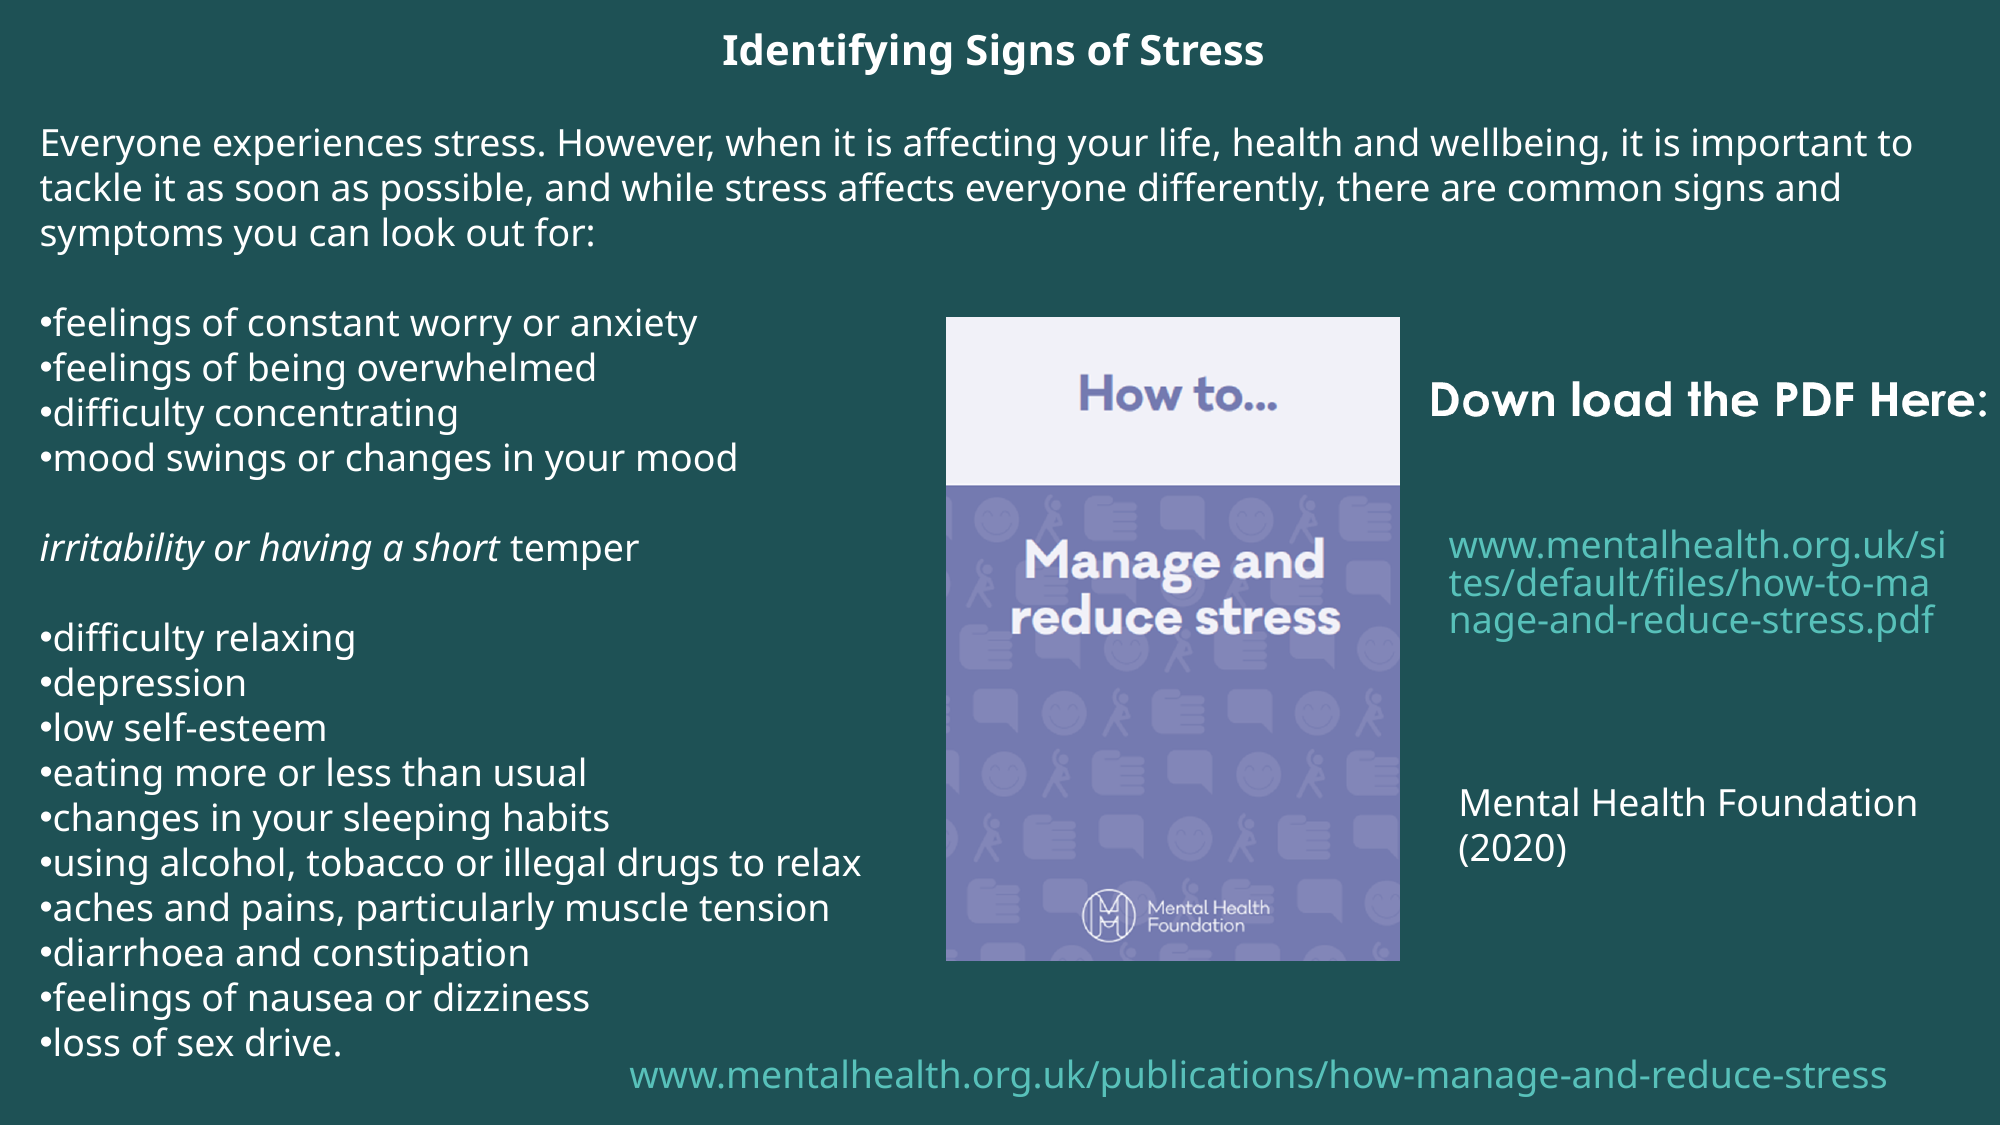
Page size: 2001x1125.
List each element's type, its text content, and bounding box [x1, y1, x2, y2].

text_box www.mentalhealth.org.uk/sites/default/files/how-to-manage-and-reduce-stress.pdf [1433, 513, 1963, 580]
text_box www.mentalhealth.org.uk/publications/how-manage-and-reduce-stress [614, 1043, 2000, 1110]
text_box Identifying Signs of Stress Everyone experiences stress. However, when it is affecting your life, health and wellbeing, it is important to tackle it as soon as possible, and while stress affects everyone differently, there are common signs and symptoms you can look out for: feelings of constant worry or anxiety feelings of being overwhelmed difficulty concentrating mood swings or changes in your mood irritability or having a short temper difficulty relaxing depression low self-esteem eating more or less than usual changes in your sleeping habits using alcohol, tobacco or illegal drugs to relax aches and pains, particularly muscle tension diarrhoea and constipation feelings of nausea or dizziness loss of sex drive. [24, 16, 1963, 1072]
text_box Mental Health Foundation (2020) [1443, 771, 1934, 876]
picture [945, 317, 2000, 961]
